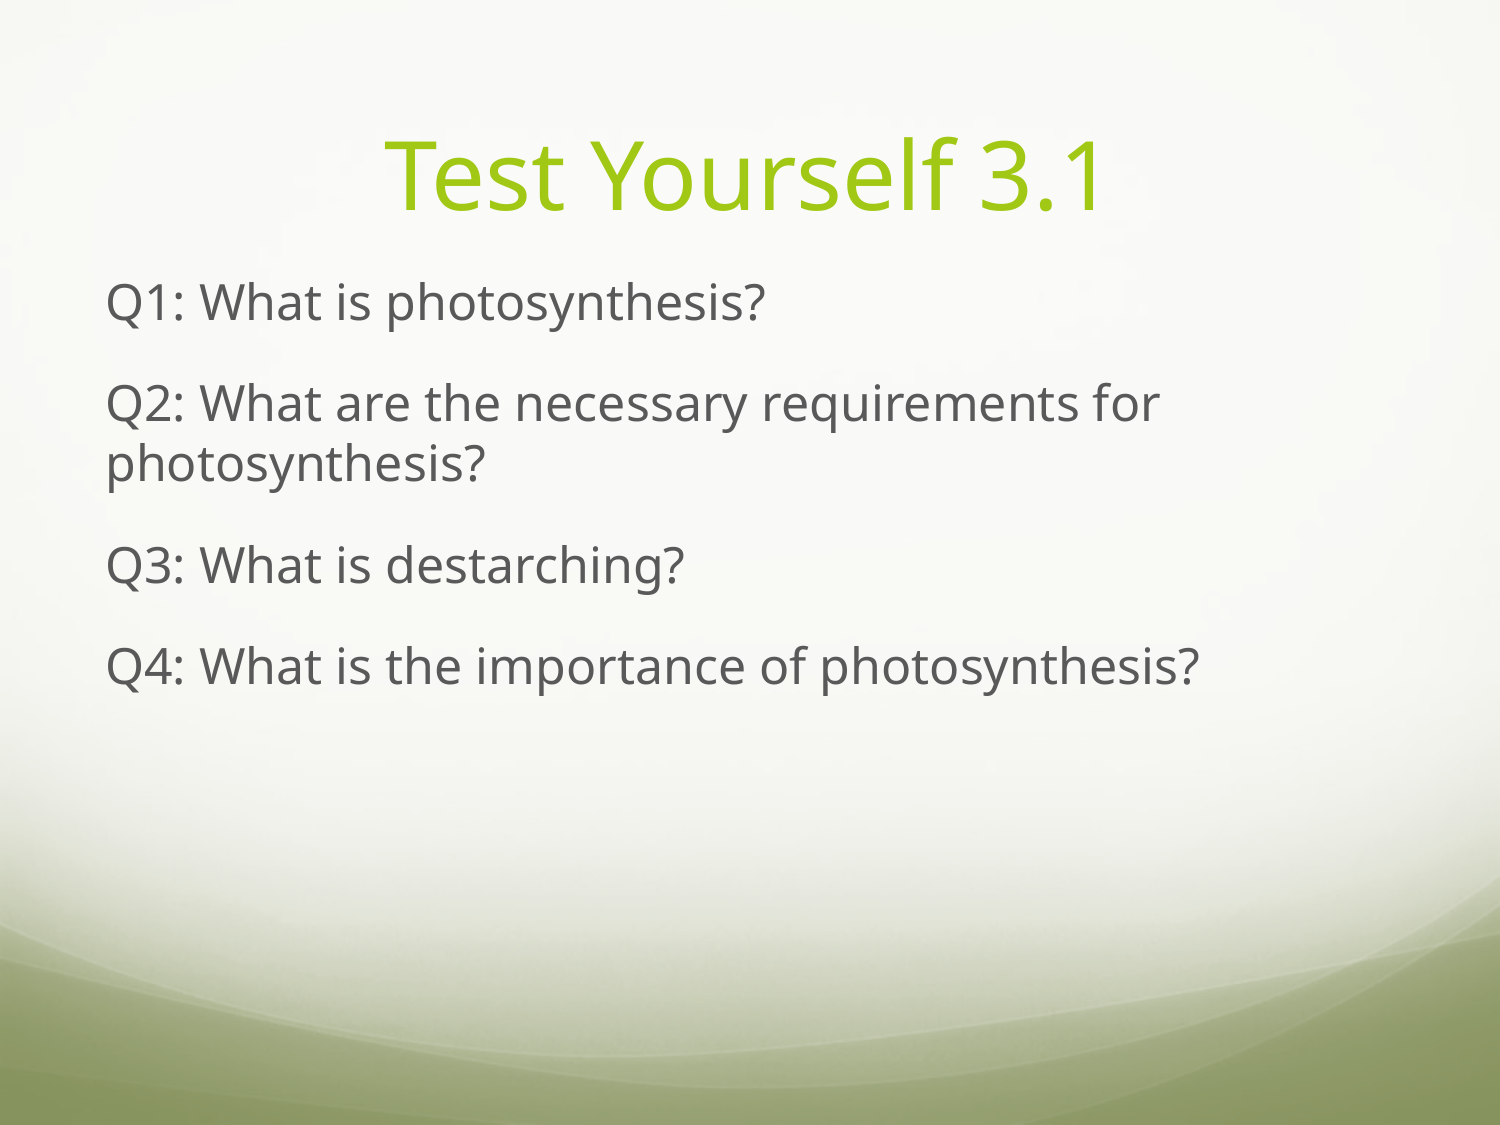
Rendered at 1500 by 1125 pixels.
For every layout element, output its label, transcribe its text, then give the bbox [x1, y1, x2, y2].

list Q1: What is photosynthesis? Q2: What are the necessary requirements for photosynthesis? Q3: What is destarching? Q4: What is the importance of photosynthesis? [90, 262, 1410, 975]
title Test Yourself 3.1 [90, 17, 1410, 237]
